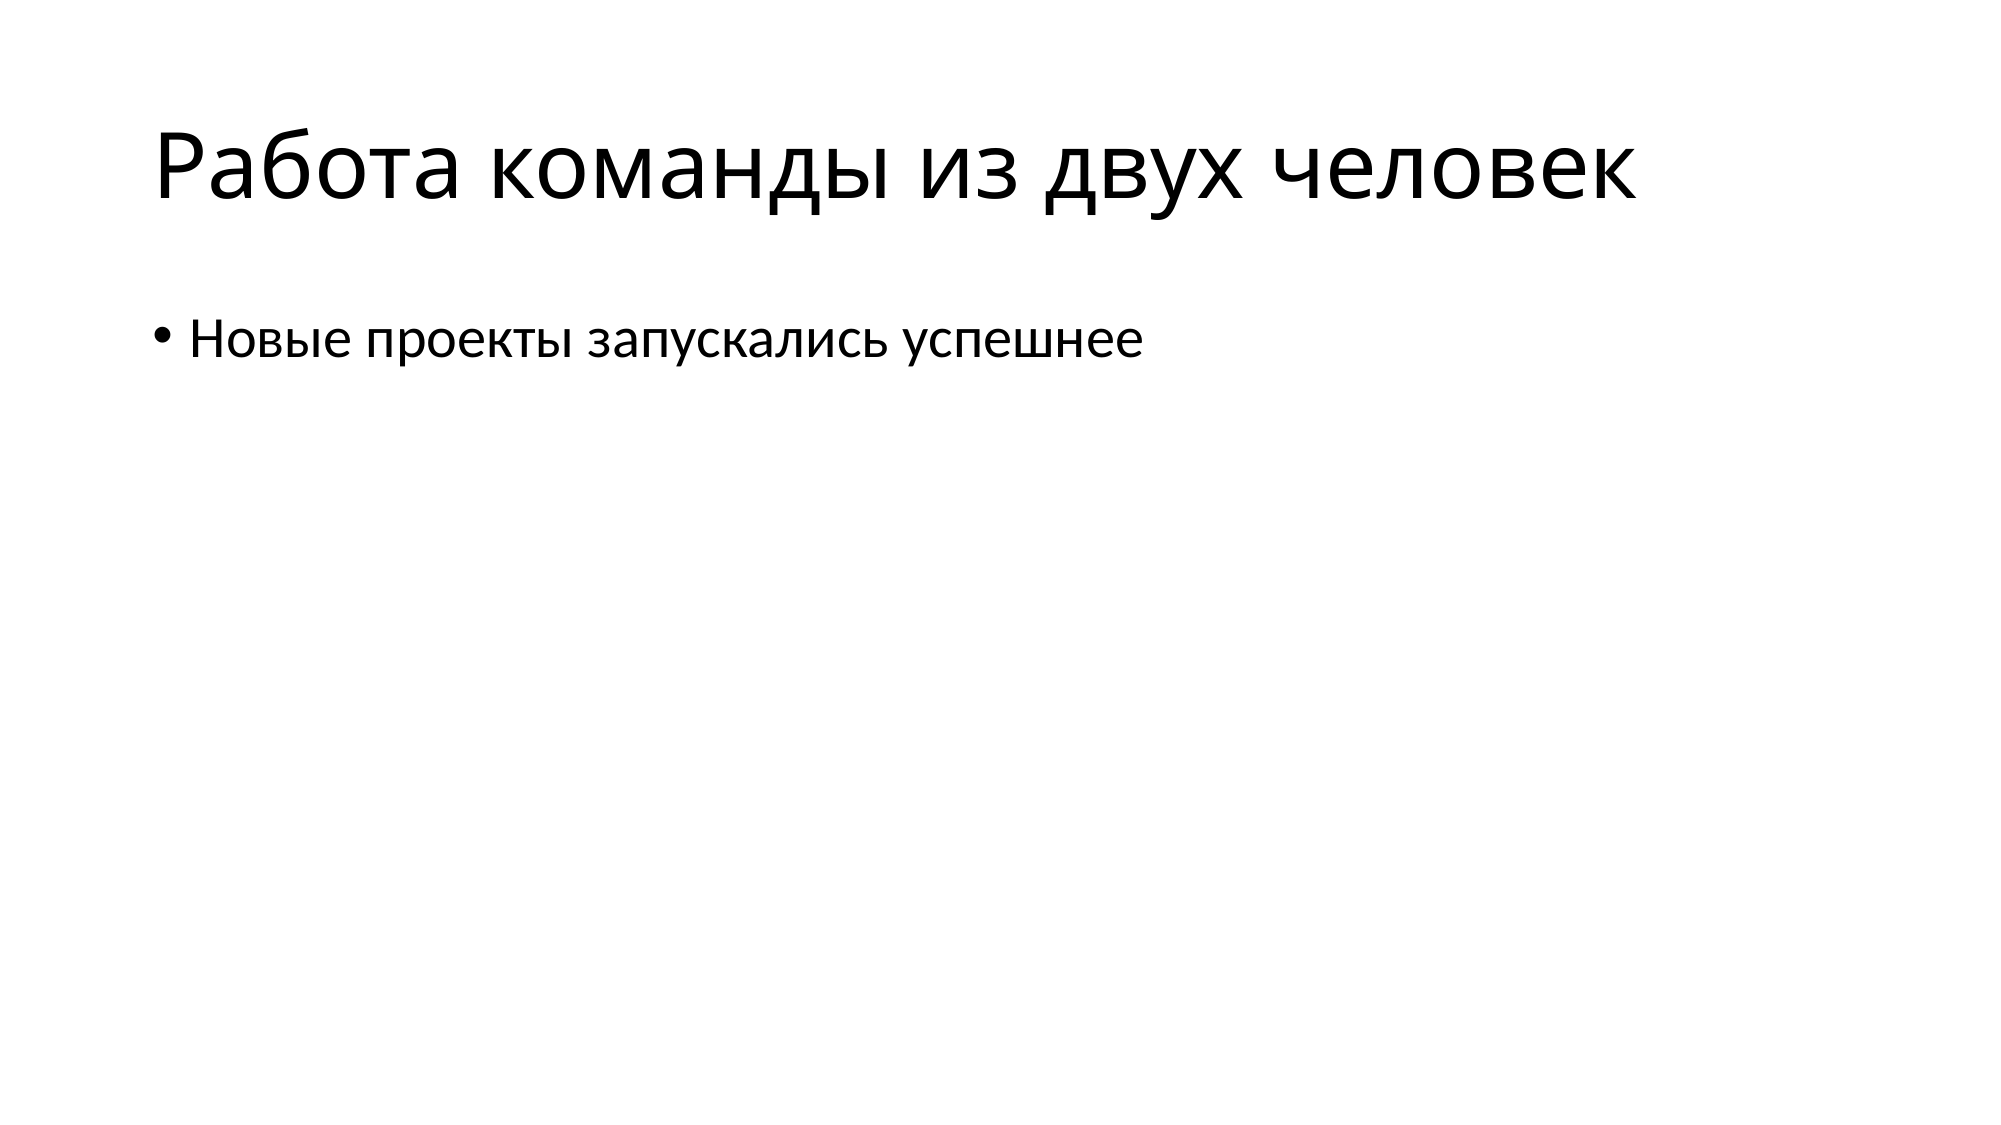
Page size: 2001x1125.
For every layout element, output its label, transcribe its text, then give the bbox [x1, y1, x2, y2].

title Работа команды из двух человек [137, 59, 1863, 278]
list Новые проекты запускались успешнее [137, 299, 1863, 1014]
